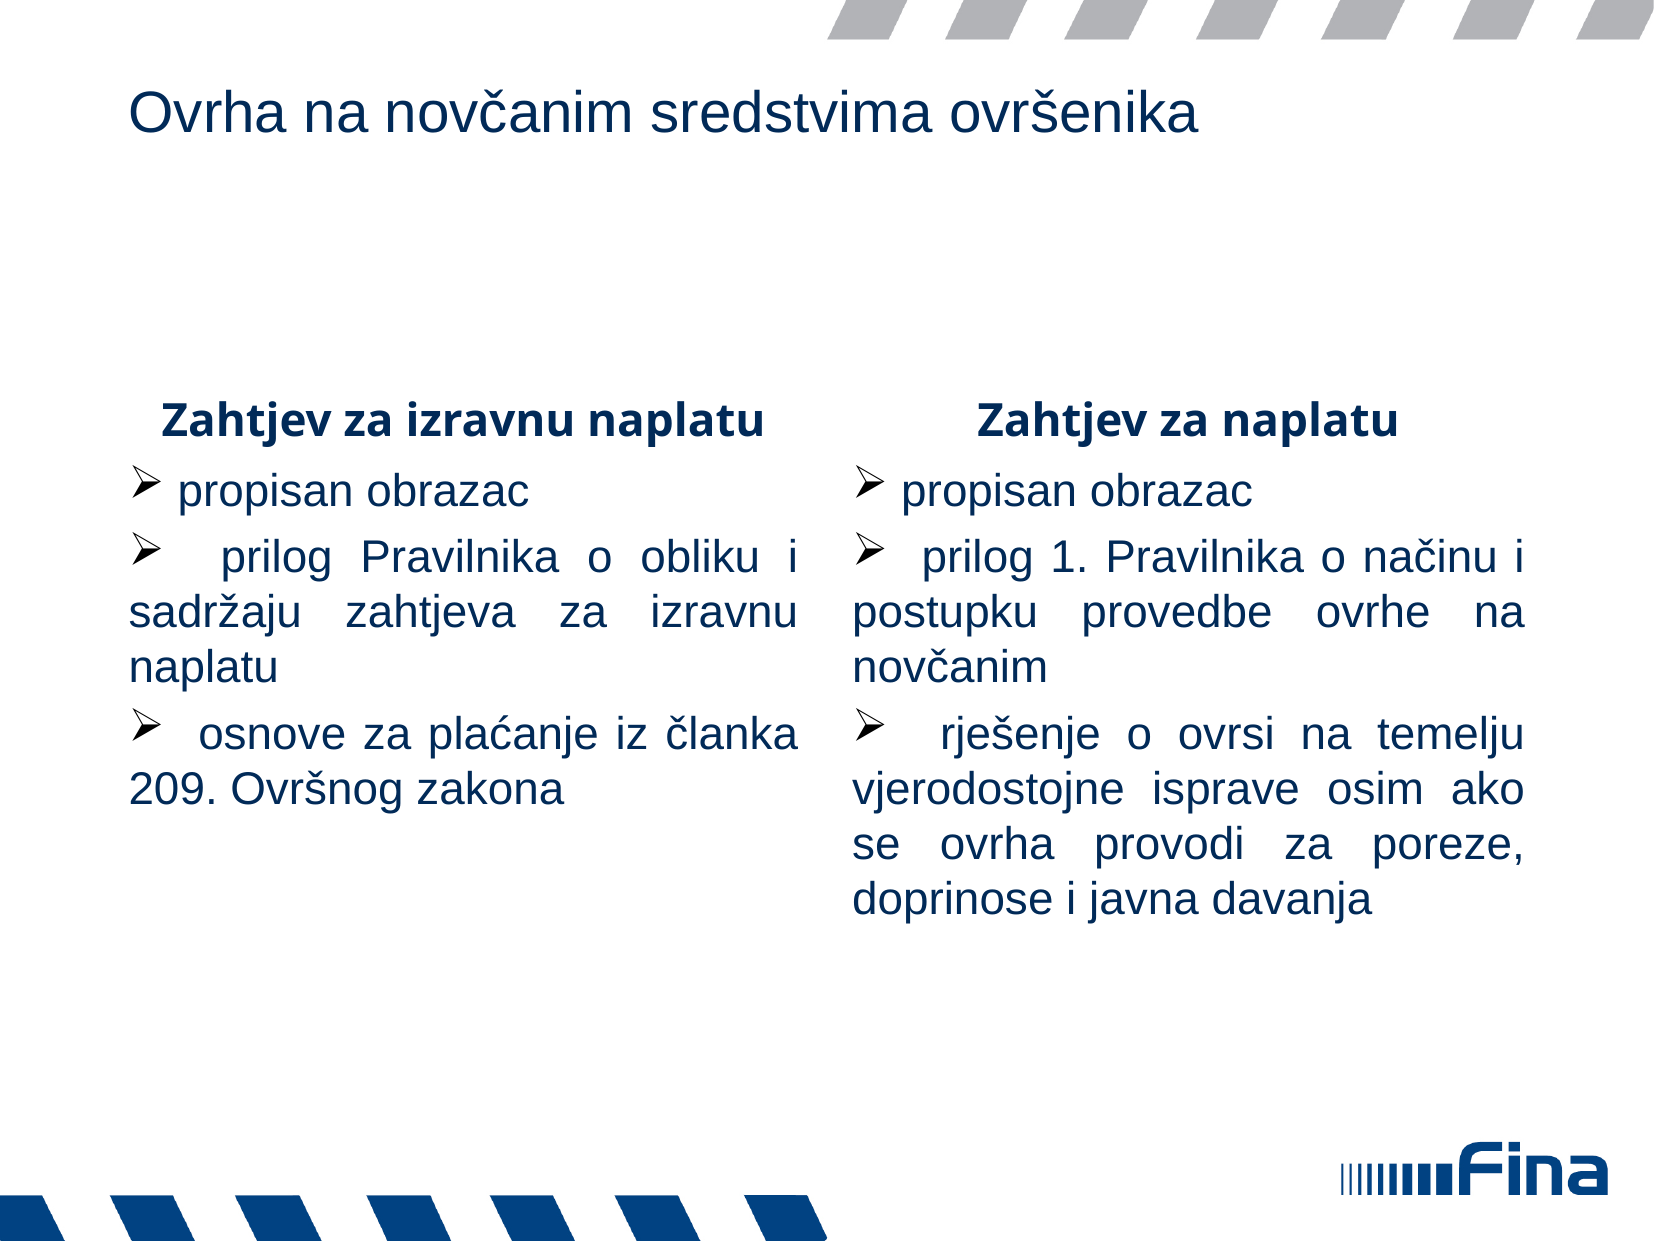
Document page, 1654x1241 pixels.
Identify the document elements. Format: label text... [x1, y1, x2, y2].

title Ovrha na novčanim sredstvima ovršenika [113, 66, 1541, 306]
list propisan obrazac prilog 1. Pravilnika o načinu i postupku provedbe ovrhe na novčanim rješenje o ovrsi na temelju vjerodostojne isprave osim ako se ovrha provodi za poreze, doprinose i javna davanja [837, 453, 1541, 1120]
list propisan obrazac prilog Pravilnika o obliku i sadržaju zahtjeva za izravnu naplatu osnove za plaćanje iz članka 209. Ovršnog zakona [113, 453, 814, 1120]
list Zahtjev za naplatu [837, 303, 1541, 453]
picture [0, 0, 1654, 1241]
list Zahtjev za izravnu naplatu [113, 303, 814, 453]
